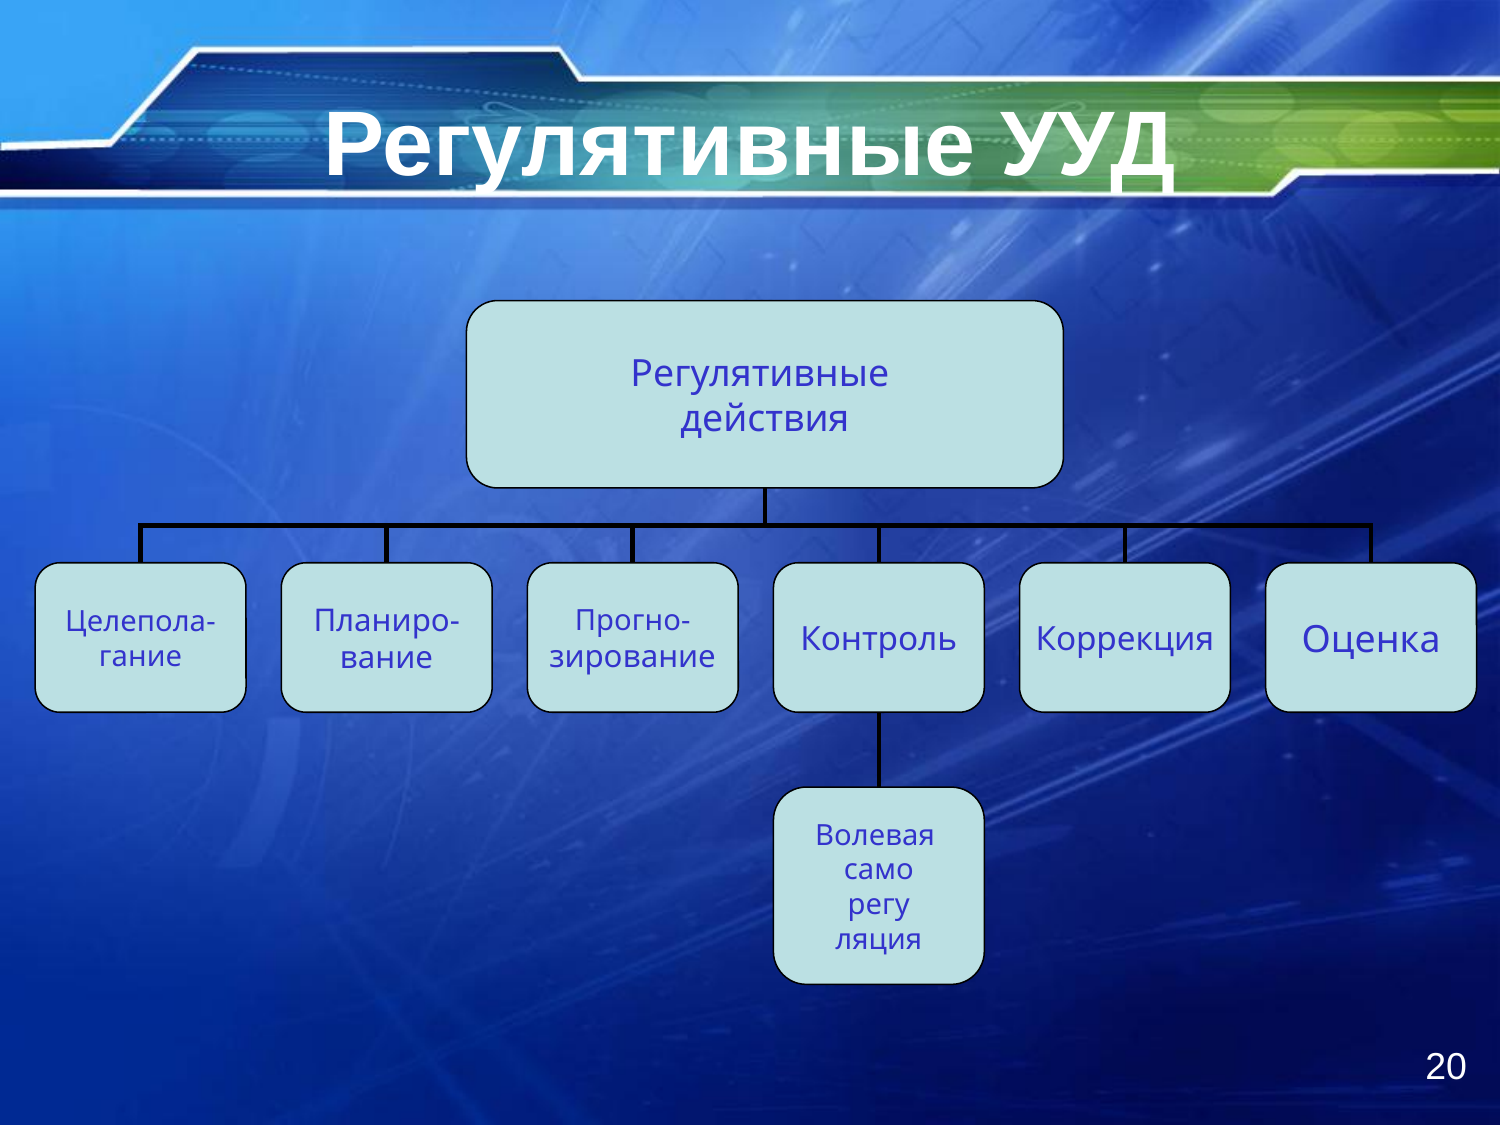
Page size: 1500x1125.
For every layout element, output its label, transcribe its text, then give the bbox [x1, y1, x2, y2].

title Регулятивные УУД [74, 44, 1426, 233]
picture [0, 0, 1500, 1125]
text_box 20 [1410, 1034, 1482, 1095]
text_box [34, 300, 1477, 985]
